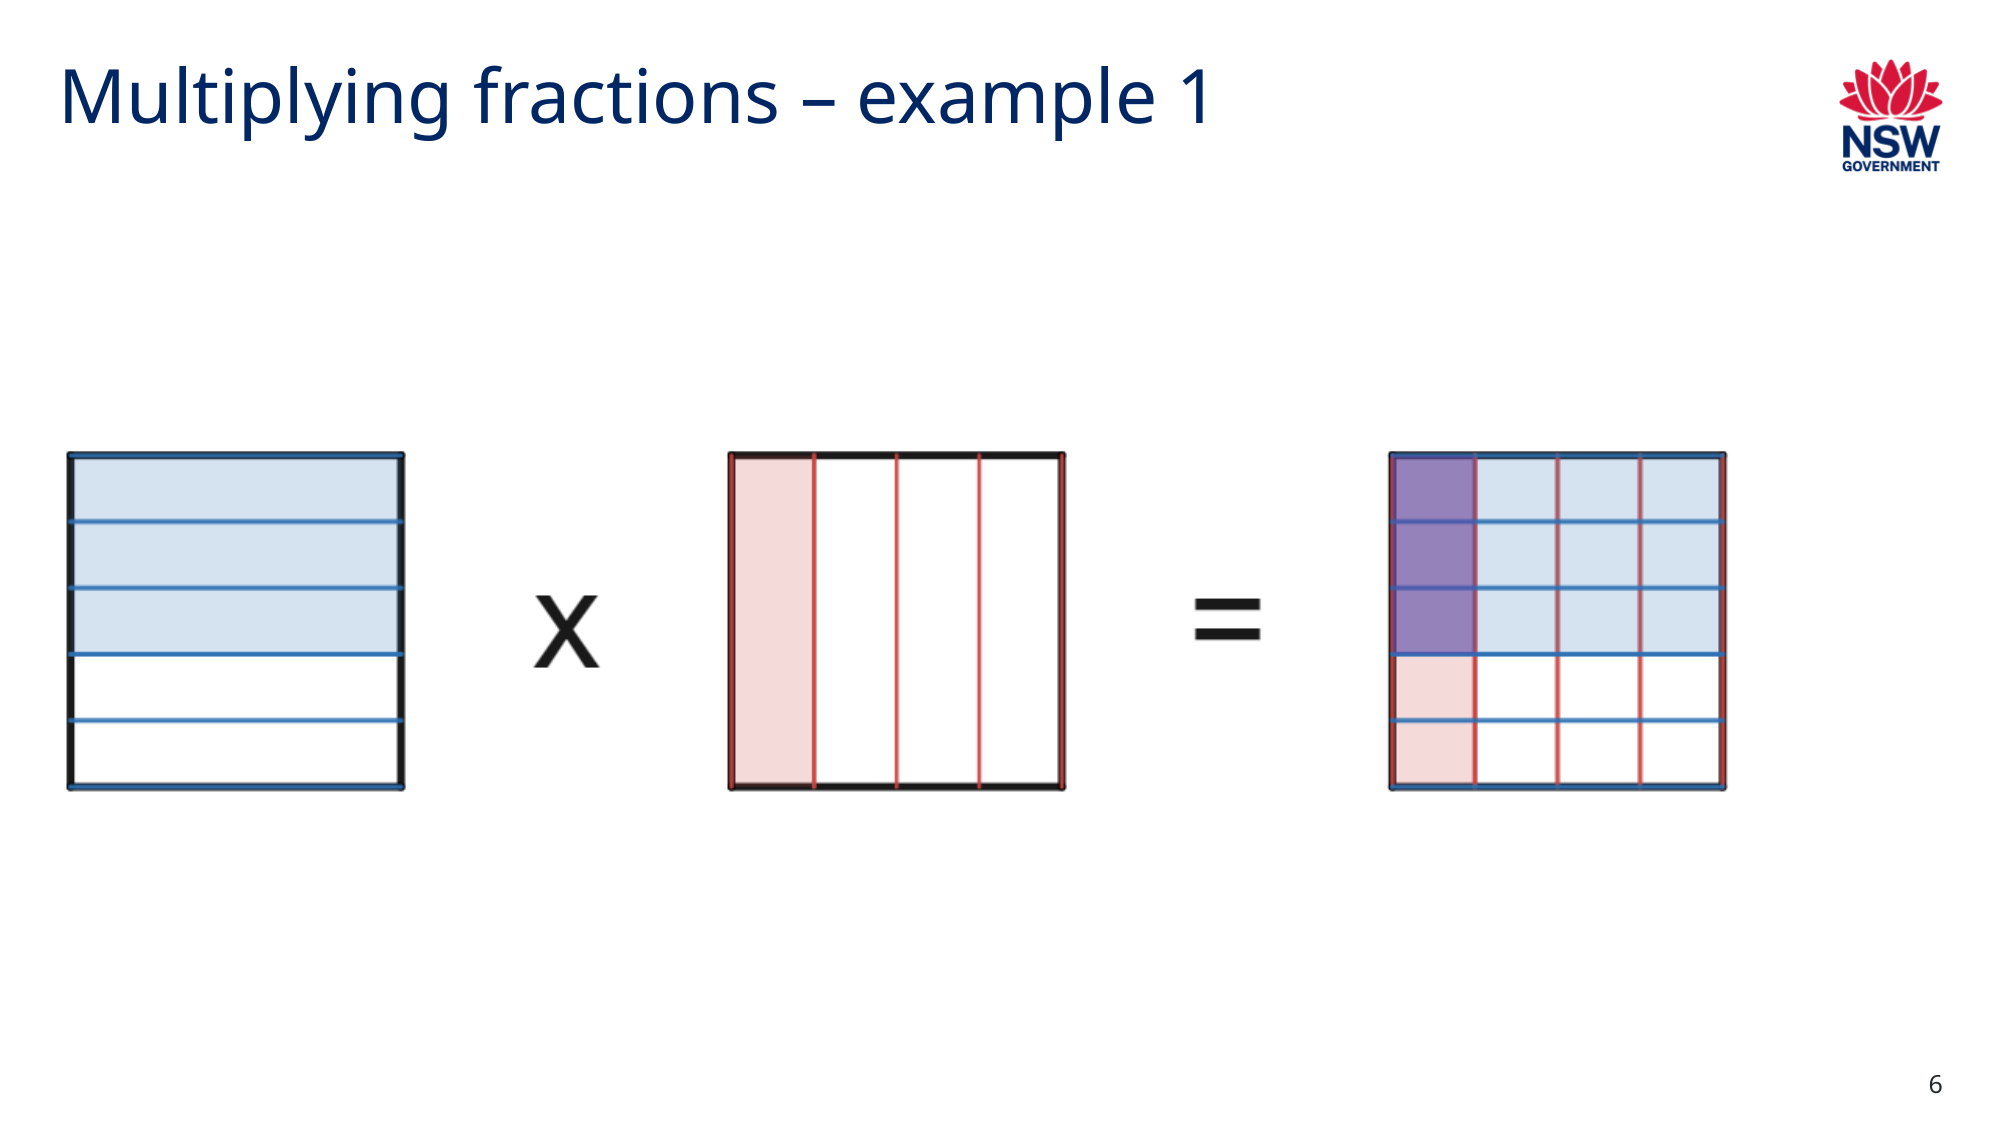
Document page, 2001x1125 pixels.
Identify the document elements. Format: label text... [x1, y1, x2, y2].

picture [59, 439, 1739, 798]
slide_number 6 [1824, 1068, 1943, 1099]
title Multiplying fractions – example 1 [59, 59, 1713, 149]
picture [1839, 59, 1943, 172]
